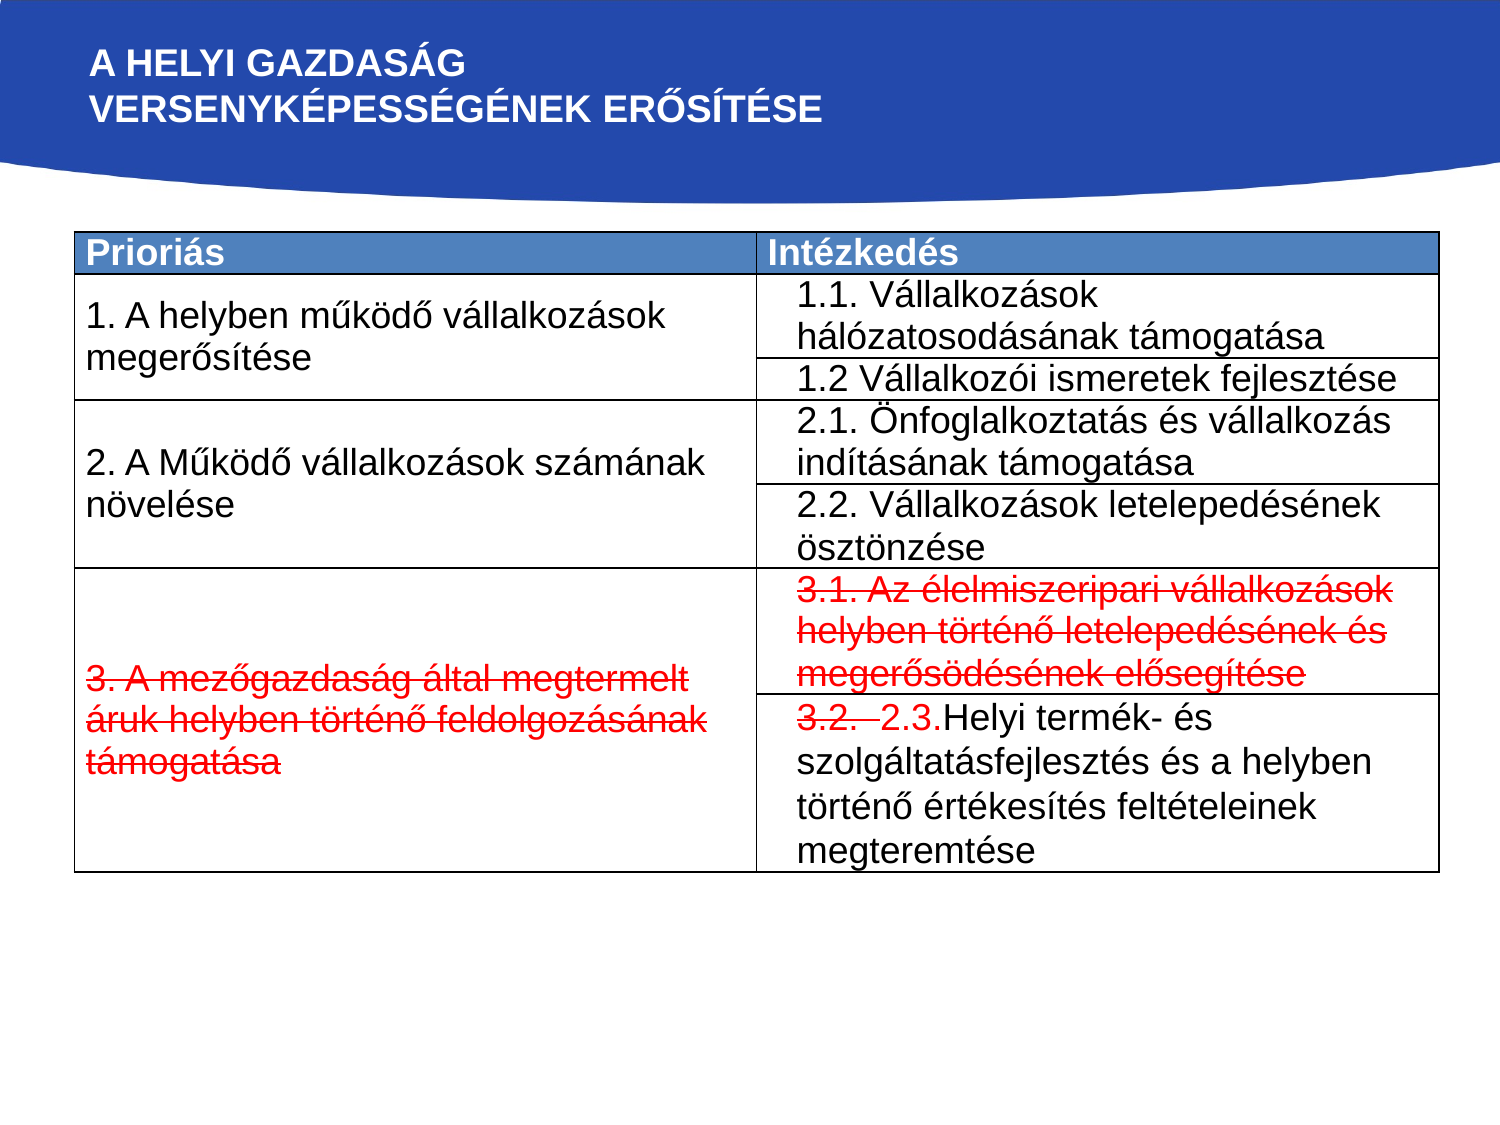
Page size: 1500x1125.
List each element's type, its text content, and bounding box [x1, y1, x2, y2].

table_cell 1.1. Vállalkozások hálózatosodásának támogatása [757, 275, 1438, 357]
table_cell 1. A helyben működő vállalkozások megerősítése [75, 275, 756, 399]
picture [0, 0, 1500, 1125]
table_cell 3.1. Az élelmiszeripari vállalkozások helyben történő letelepedésének és megerősödésének elősegítése [757, 569, 1438, 693]
title A helyi gazdaság versenyképességének erősítése [73, 7, 845, 161]
table_cell 2.1. Önfoglalkoztatás és vállalkozás indításának támogatása [757, 401, 1438, 483]
table_cell 2.2. Vállalkozások letelepedésének ösztönzése [757, 485, 1438, 567]
table_header Prioriás [75, 233, 756, 273]
table_cell 3. A mezőgazdaság által megtermelt áruk helyben történő feldolgozásának támogatása [75, 569, 756, 871]
table_cell 2. A Működő vállalkozások számának növelése [75, 401, 756, 567]
table_cell 1.2 Vállalkozói ismeretek fejlesztése [757, 359, 1438, 399]
table_cell 3.2. 2.3.Helyi termék- és szolgáltatásfejlesztés és a helyben történő értékesítés feltételeinek megteremtése [757, 695, 1438, 871]
table_header Intézkedés [757, 233, 1438, 273]
